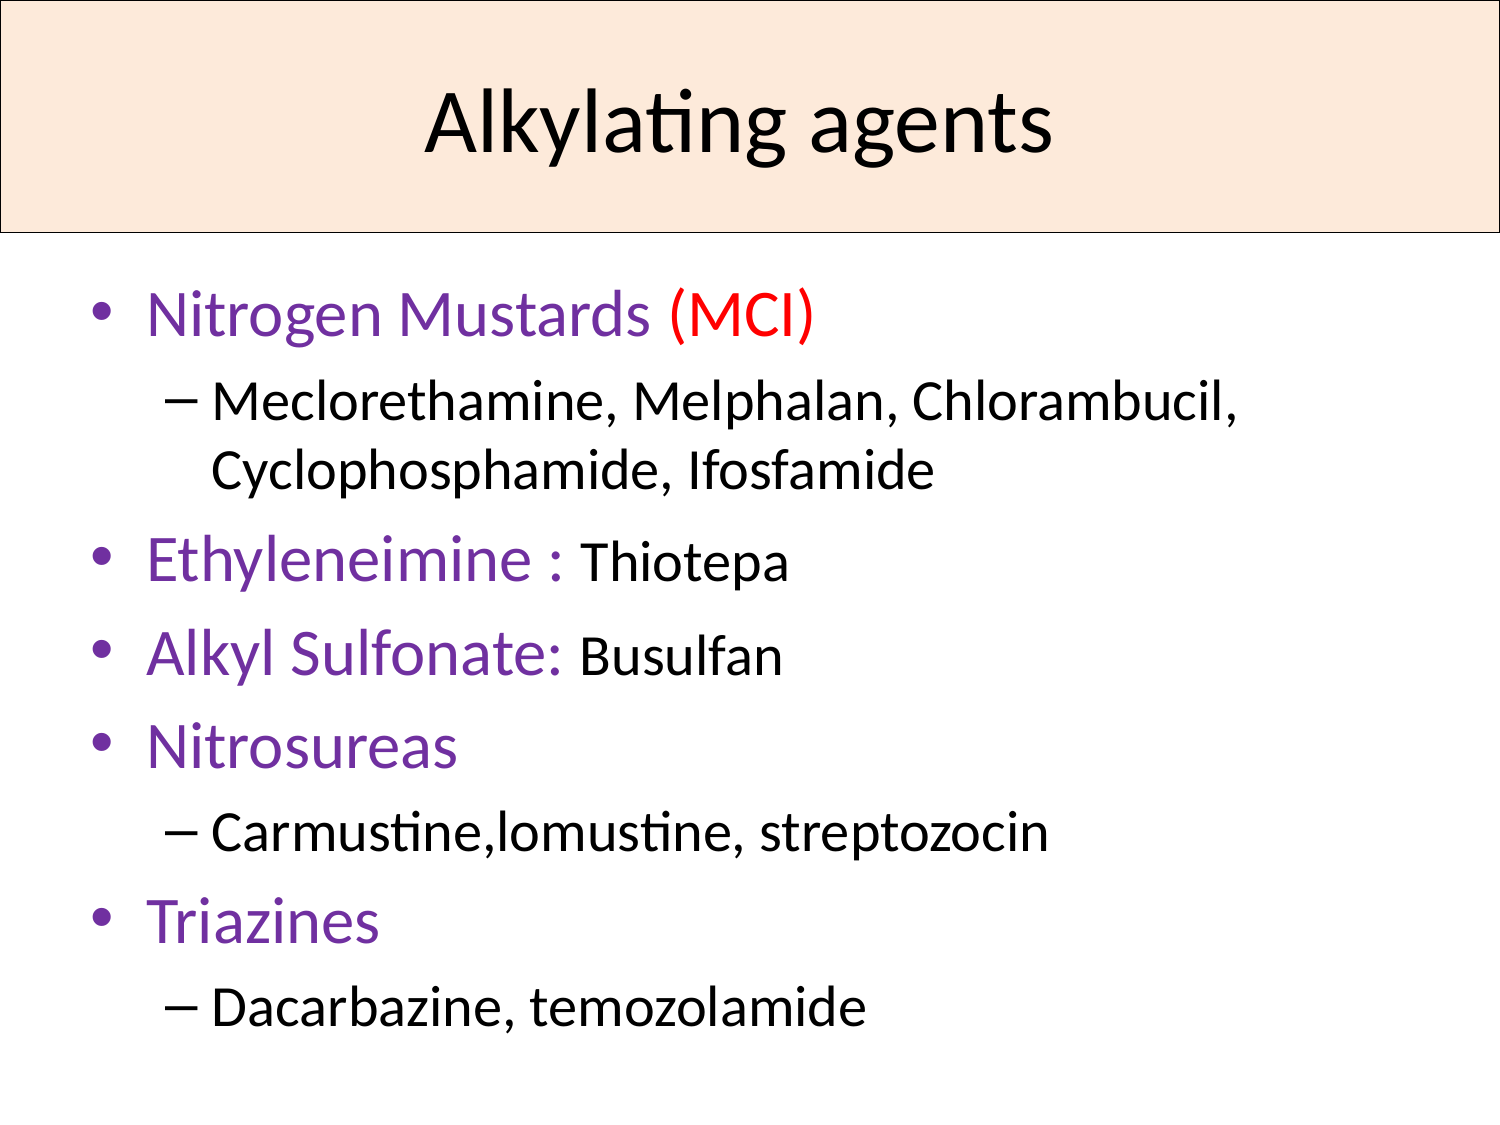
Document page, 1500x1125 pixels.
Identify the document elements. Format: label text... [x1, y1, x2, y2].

list Nitrogen Mustards (MCI) Meclorethamine, Melphalan, Chlorambucil, Cyclophosphamide, Ifosfamide Ethyleneimine : Thiotepa Alkyl Sulfonate: Busulfan Nitrosureas Carmustine,lomustine, streptozocin Triazines Dacarbazine, temozolamide [75, 262, 1425, 1088]
title Alkylating agents [0, 0, 1500, 233]
